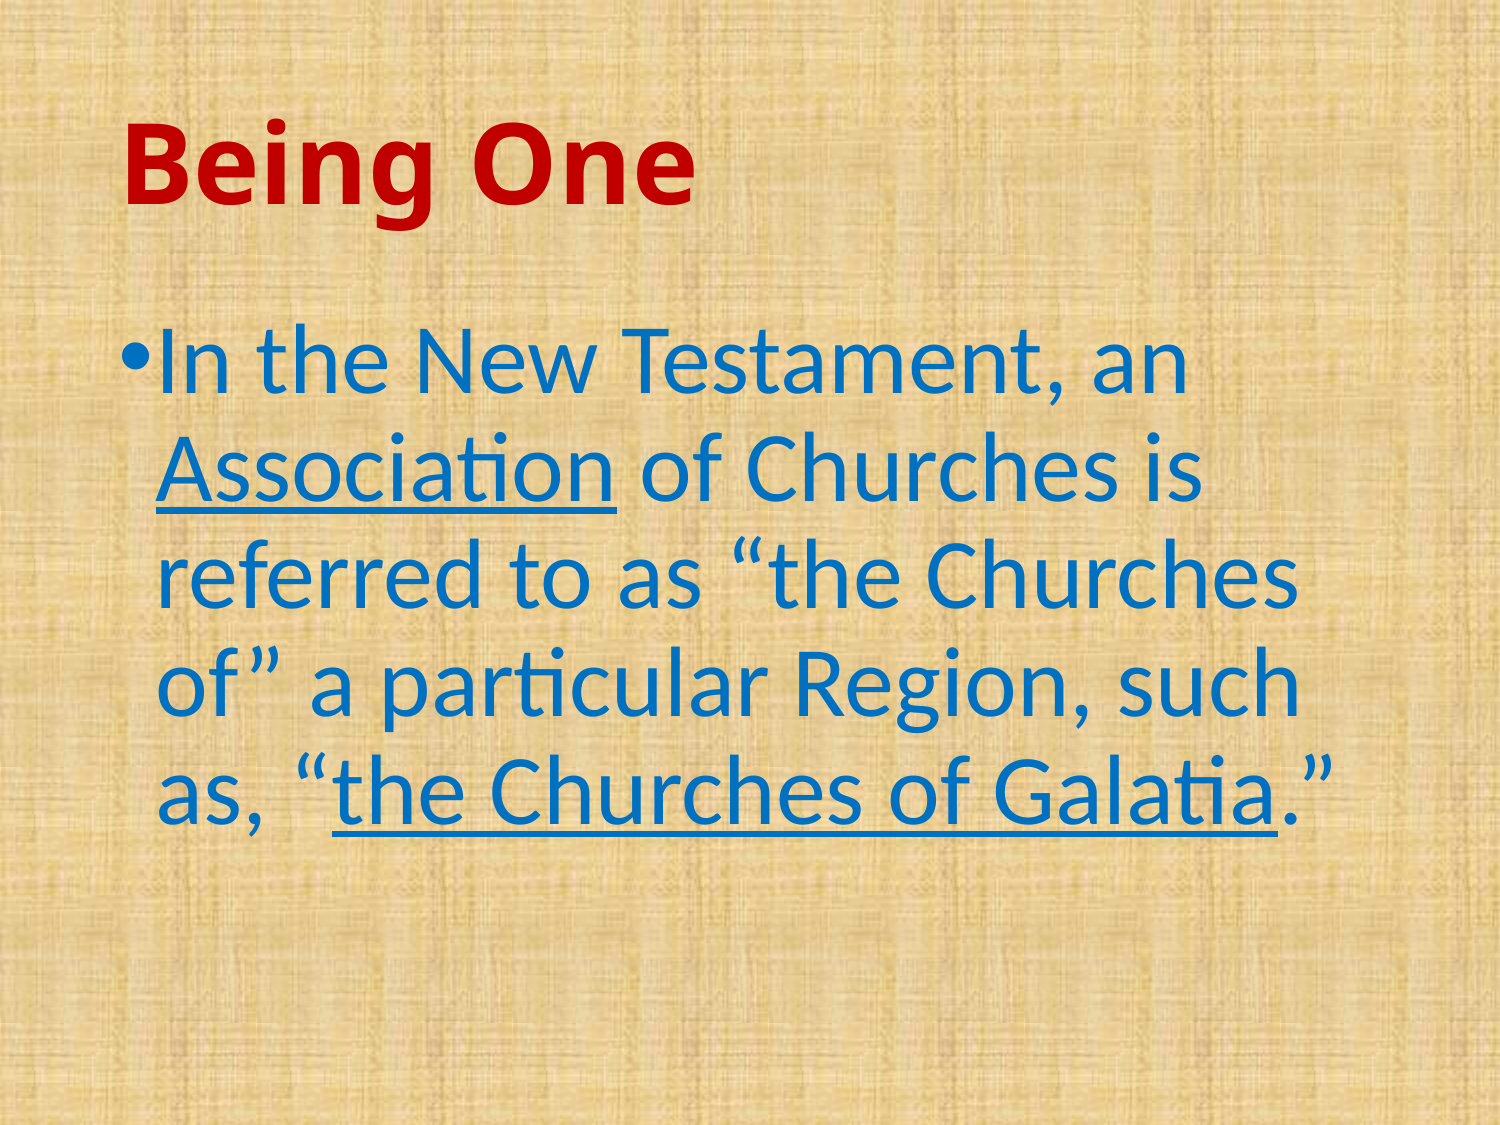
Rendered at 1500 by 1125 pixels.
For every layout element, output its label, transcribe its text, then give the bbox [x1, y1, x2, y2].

title Being One [103, 59, 1397, 278]
picture [0, 0, 1500, 1125]
list In the New Testament, an Association of Churches is referred to as “the Churches of” a particular Region, such as, “the Churches of Galatia.” [103, 299, 1397, 1014]
